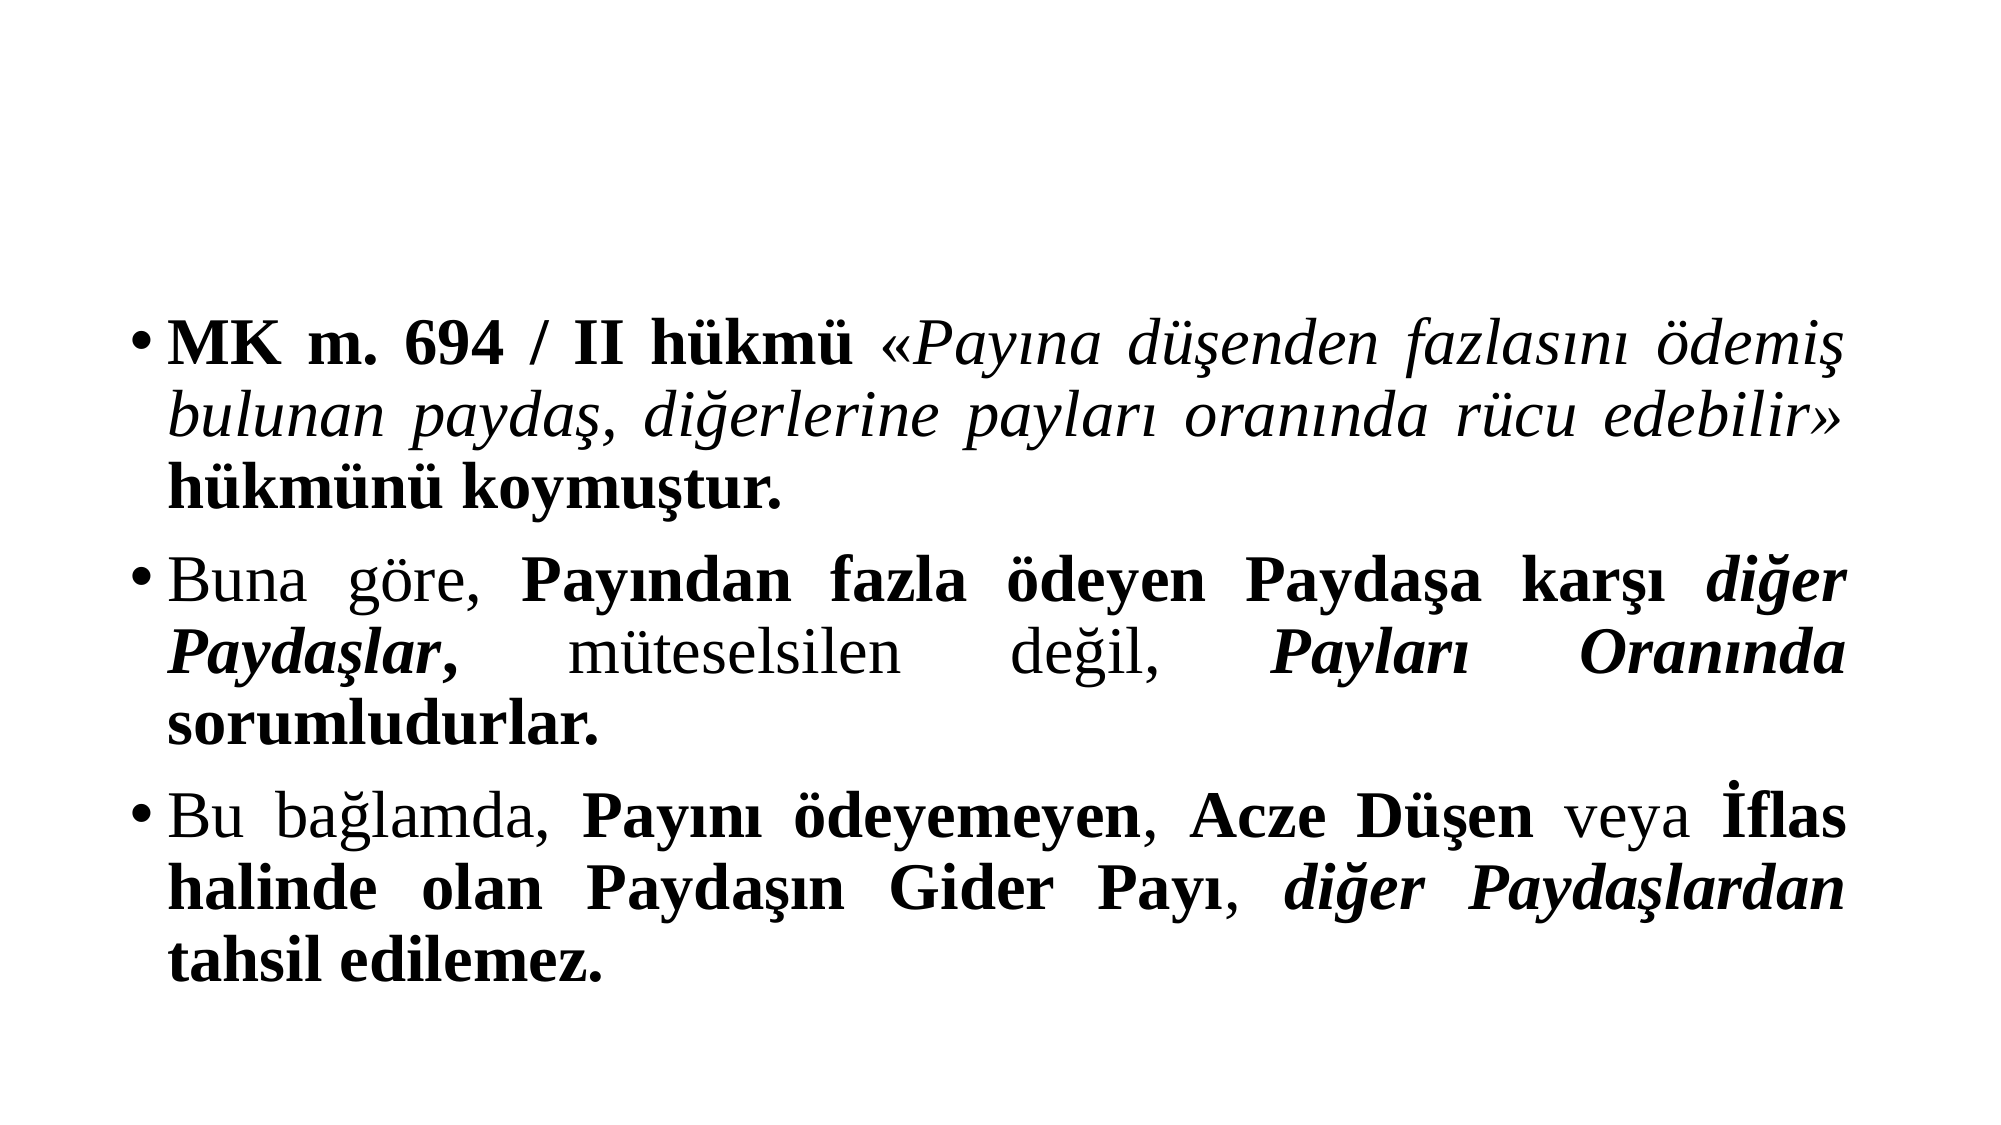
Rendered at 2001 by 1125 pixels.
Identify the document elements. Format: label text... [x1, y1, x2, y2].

list MK m. 694 / II hükmü «Payına düşenden fazlasını ödemiş bulunan paydaş, diğerlerine payları oranında rücu edebilir» hükmünü koymuştur. Buna göre, Payından fazla ödeyen Paydaşa karşı diğer Paydaşlar, müteselsilen değil, Payları Oranında sorumludurlar. Bu bağlamda, Payını ödeyemeyen, Acze Düşen veya İflas halinde olan Paydaşın Gider Payı, diğer Paydaşlardan tahsil edilemez. [114, 299, 1863, 1125]
